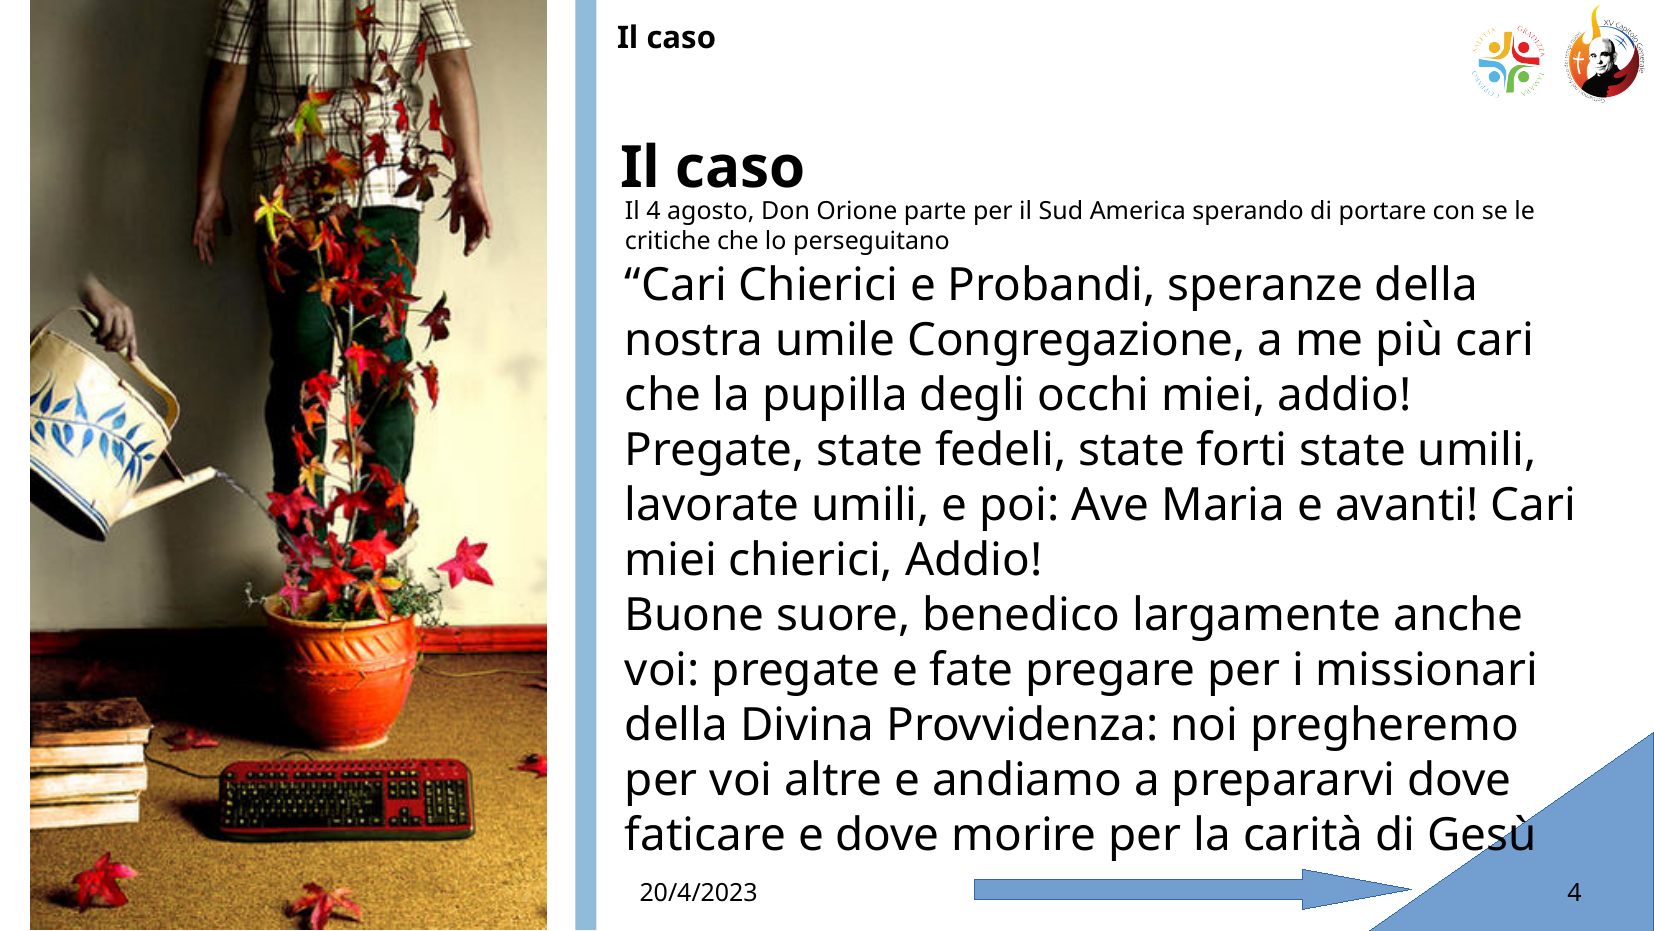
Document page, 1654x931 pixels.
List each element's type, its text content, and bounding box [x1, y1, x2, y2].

title Il caso [620, 129, 1617, 195]
subtitle Il 4 agosto, Don Orione parte per il Sud America sperando di portare con se le critiche che lo perseguitano “Cari Chierici e Probandi, speranze della nostra umile Congregazione, a me più cari che la pupilla degli occhi miei, addio! Pregate, state fedeli, state forti state umili, lavorate umili, e poi: Ave Maria e avanti! Cari miei chierici, Addio! Buone suore, benedico largamente anche voi: pregate e fate pregare per i missionari della Divina Provvidenza: noi pregheremo per voi altre e andiamo a prepararvi dove faticare e dove morire per la carità di Gesù [624, 195, 1602, 870]
picture [1472, 26, 1545, 98]
picture [30, 0, 547, 931]
text_box Il caso [602, 9, 1335, 63]
picture [1563, 4, 1646, 103]
text_box [974, 869, 1412, 910]
